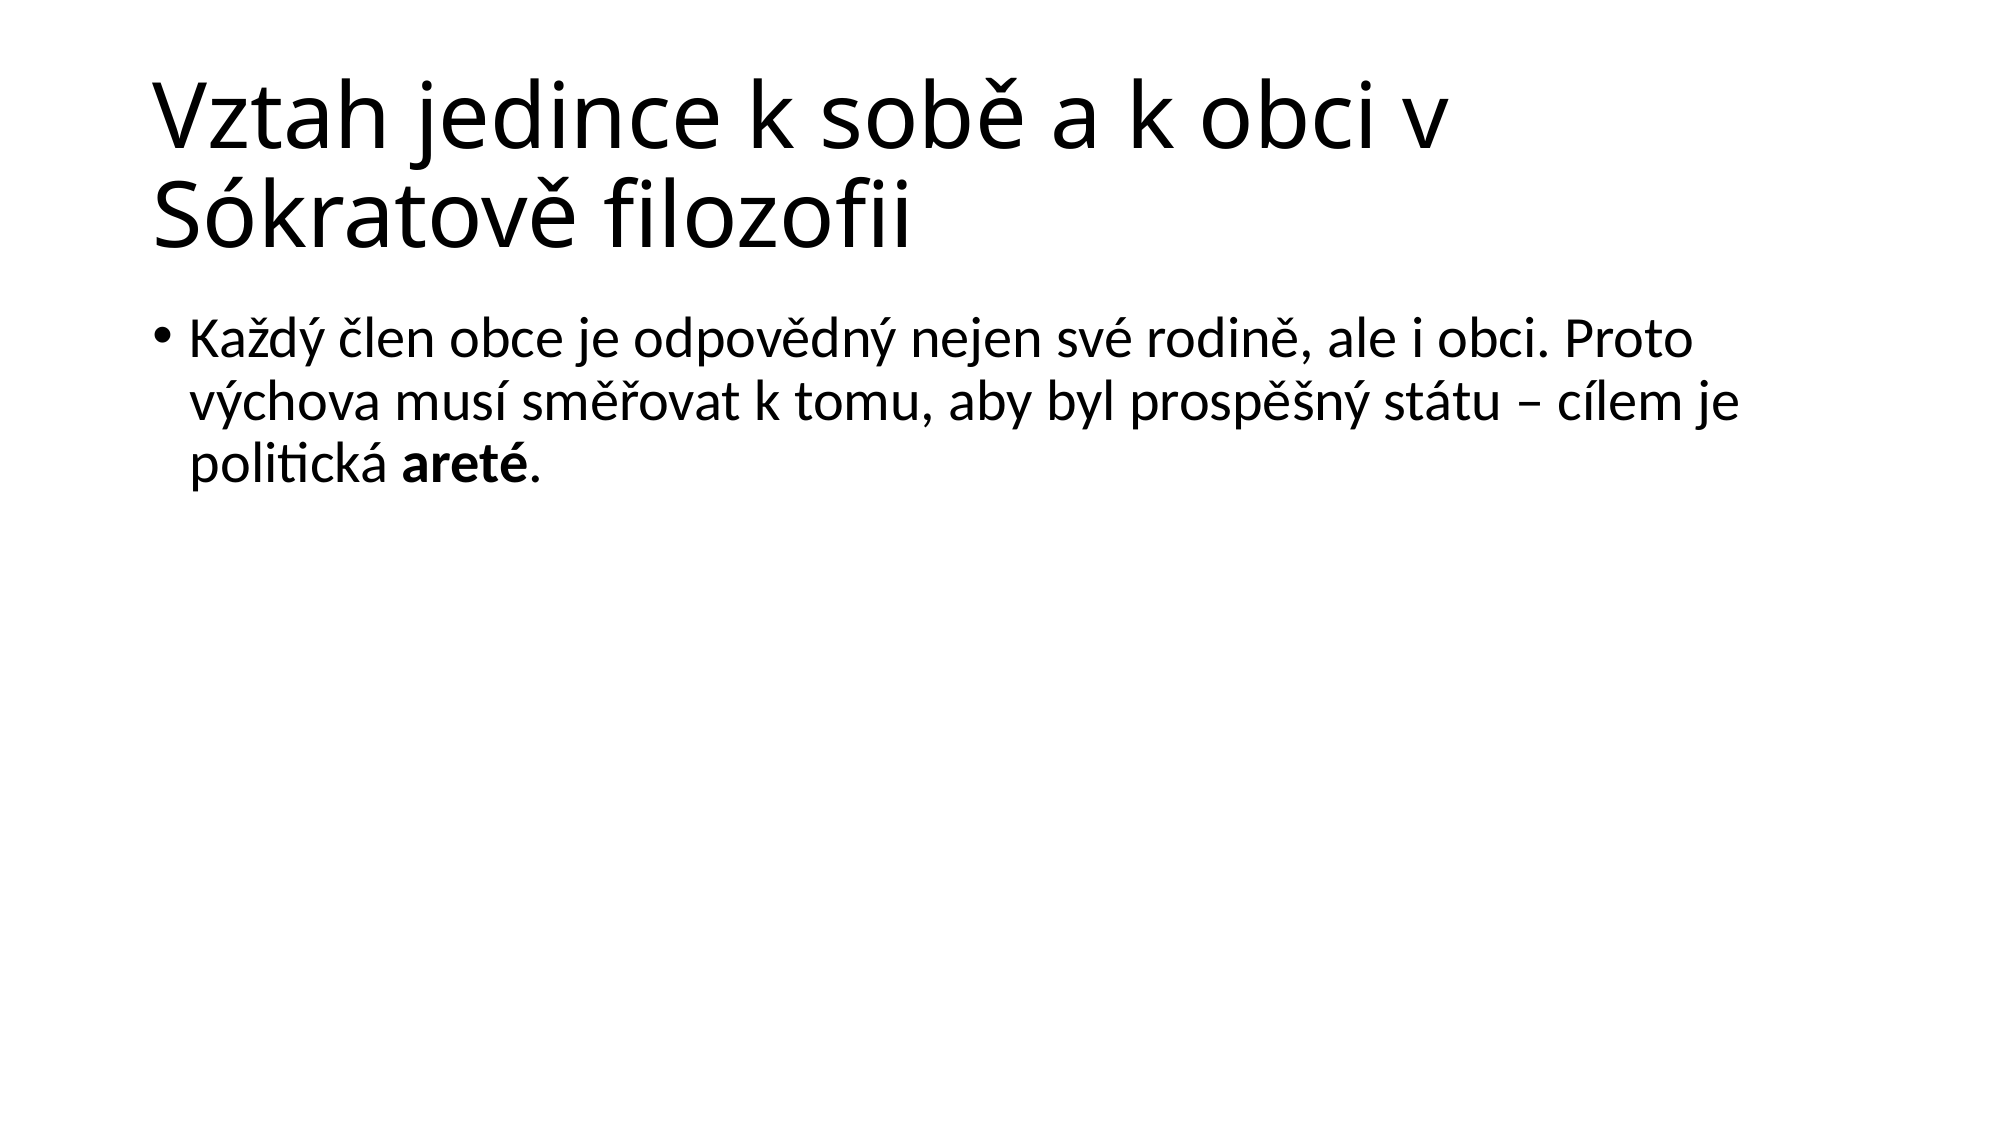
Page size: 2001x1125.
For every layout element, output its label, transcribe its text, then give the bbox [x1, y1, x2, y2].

list Každý člen obce je odpovědný nejen své rodině, ale i obci. Proto výchova musí směřovat k tomu, aby byl prospěšný státu – cílem je politická areté. [137, 299, 1863, 1014]
title Vztah jedince k sobě a k obci v Sókratově filozofii [137, 59, 1863, 278]
